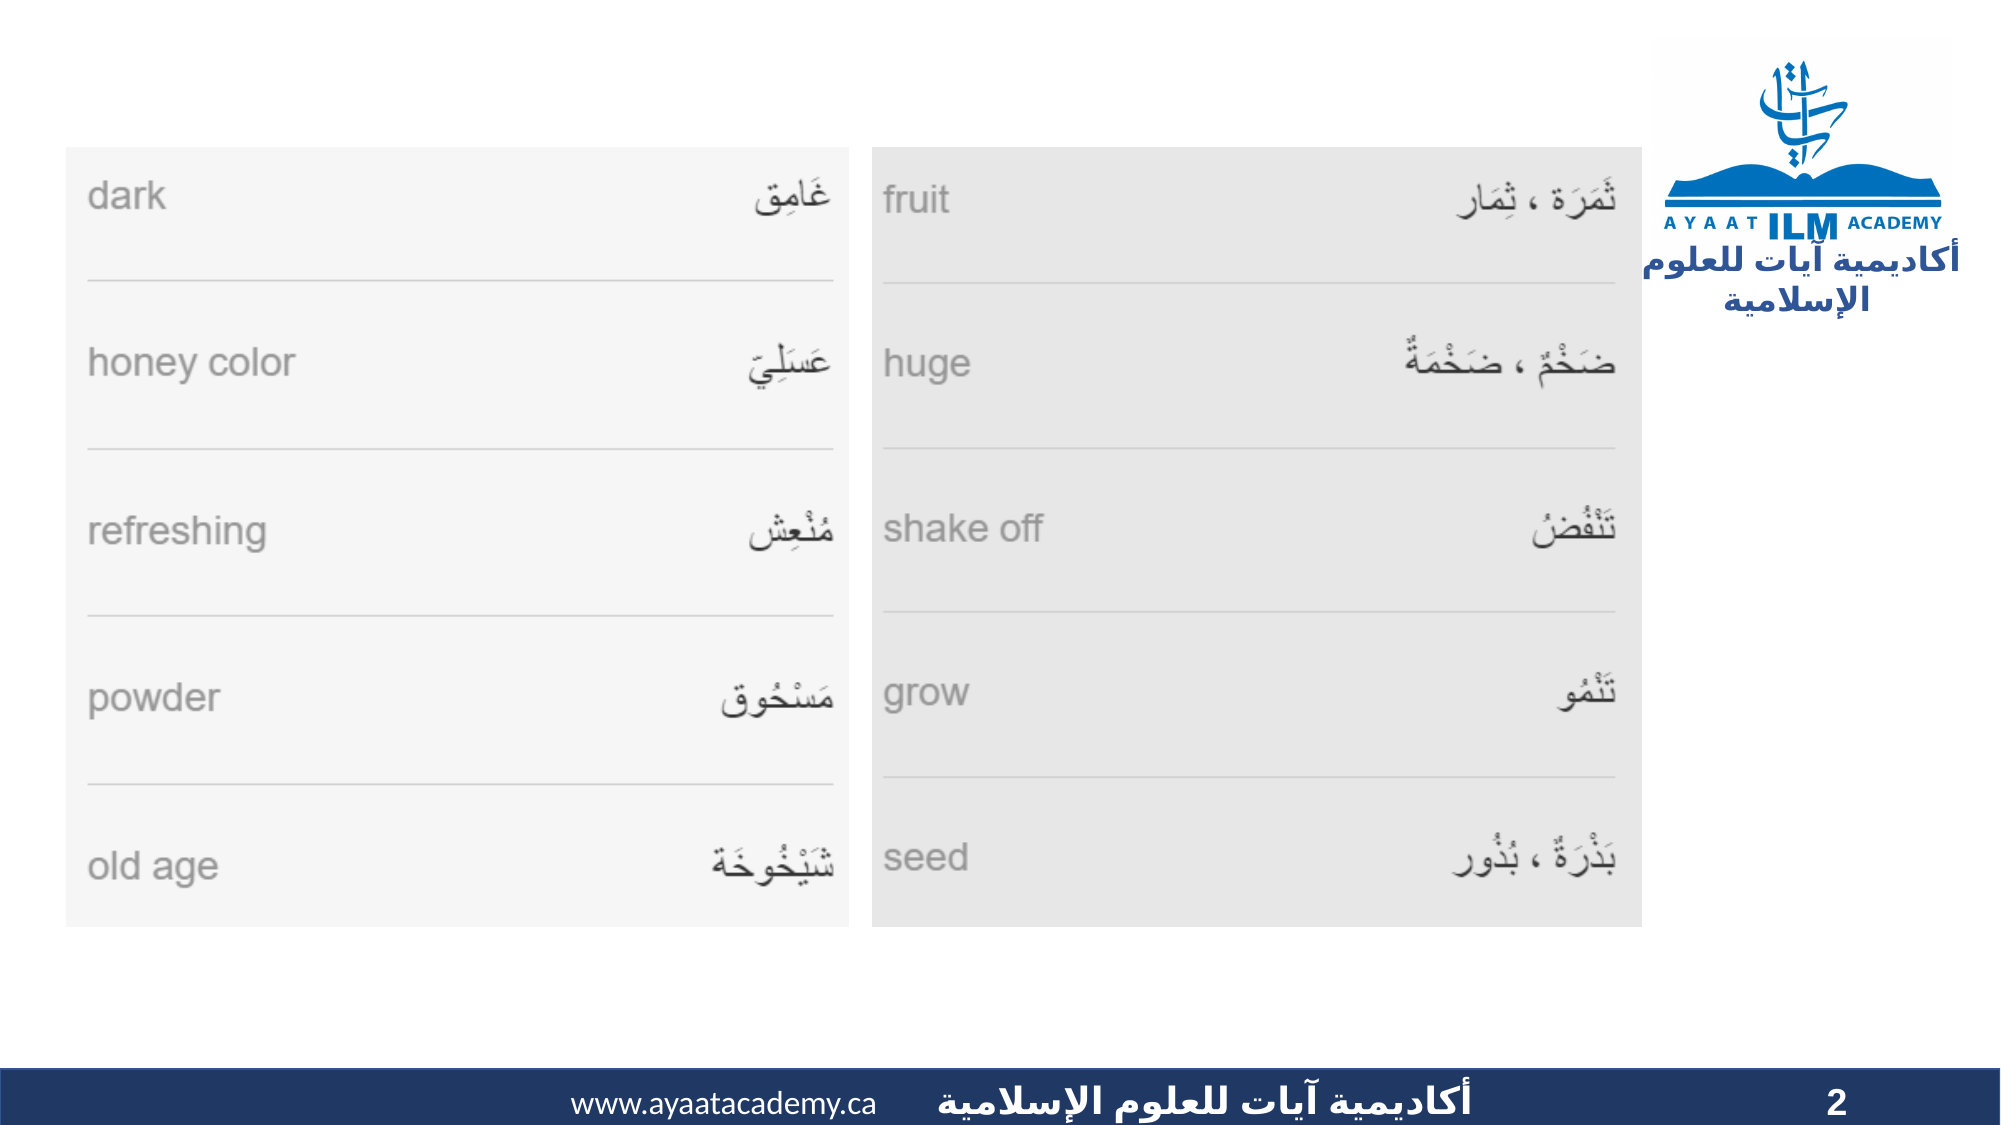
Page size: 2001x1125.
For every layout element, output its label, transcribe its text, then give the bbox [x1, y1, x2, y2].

picture [1651, 37, 1952, 257]
picture [872, 147, 1642, 927]
slide_number 2 [1412, 1070, 1863, 1125]
picture [66, 147, 849, 927]
